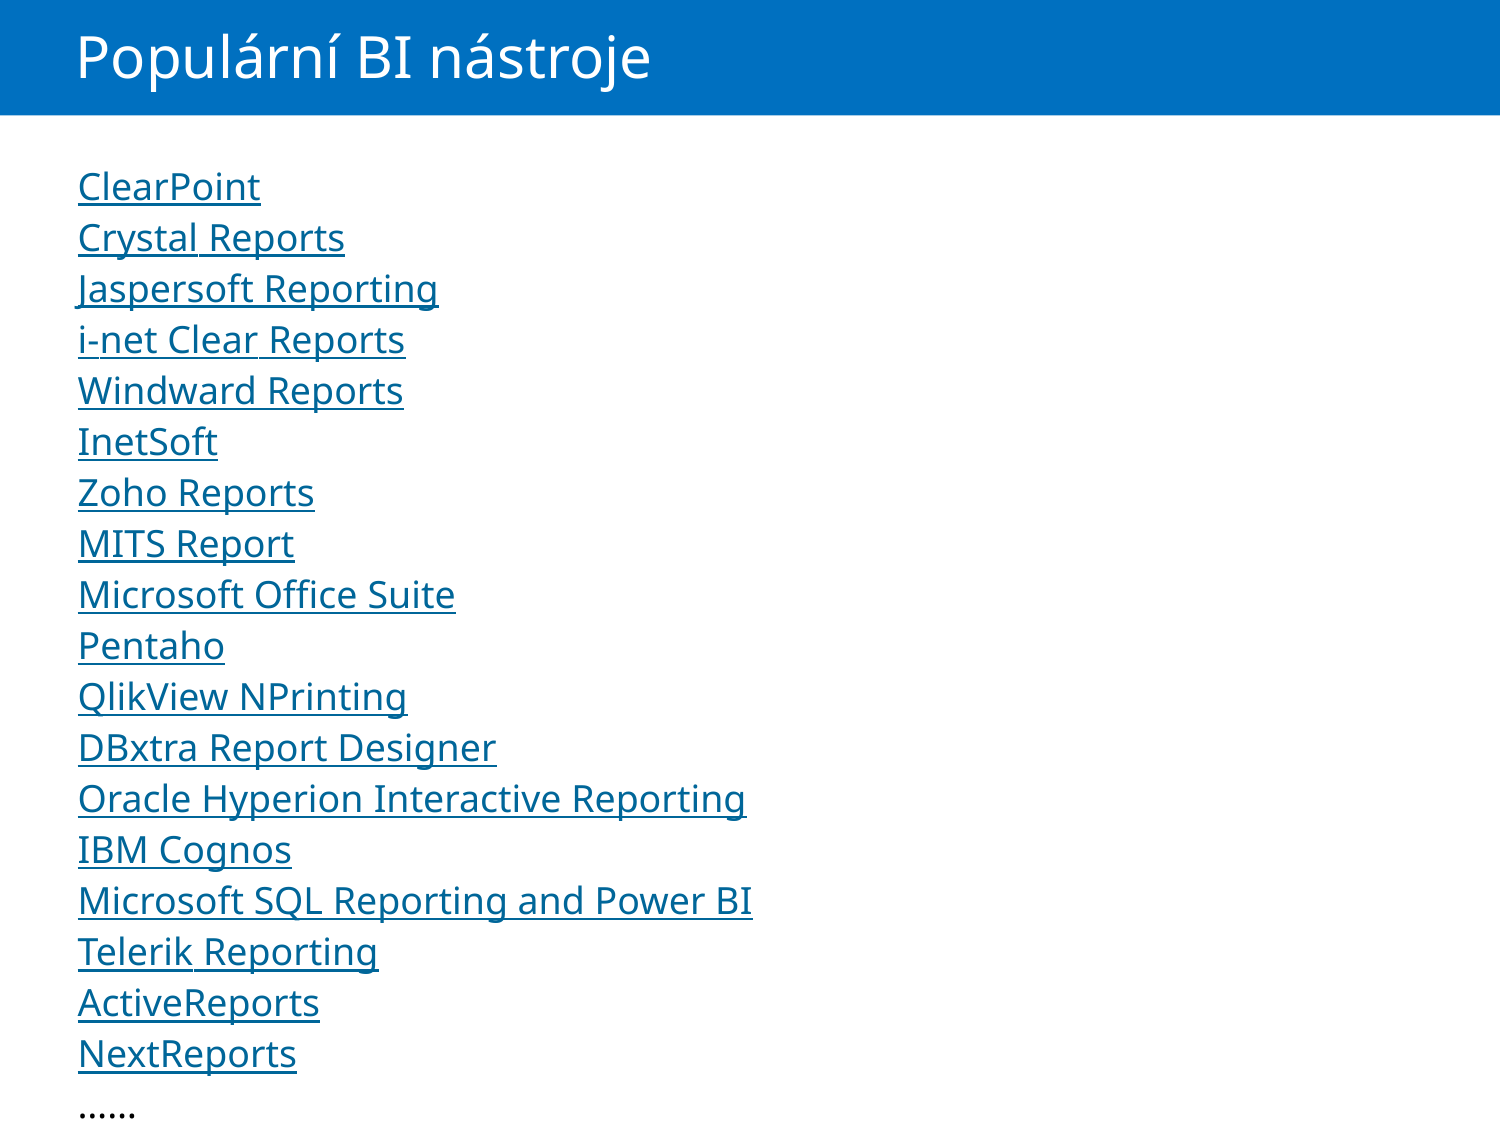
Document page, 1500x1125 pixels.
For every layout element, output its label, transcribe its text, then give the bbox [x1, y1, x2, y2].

title Populární BI nástroje [75, 0, 1351, 122]
text_box ClearPoint Crystal Reports Jaspersoft Reporting i-net Clear Reports Windward Reports InetSoft Zoho Reports MITS Report Microsoft Office Suite Pentaho QlikView NPrinting DBxtra Report Designer Oracle Hyperion Interactive Reporting IBM Cognos Microsoft SQL Reporting and Power BI Telerik Reporting ActiveReports NextReports …… [63, 155, 1081, 1125]
